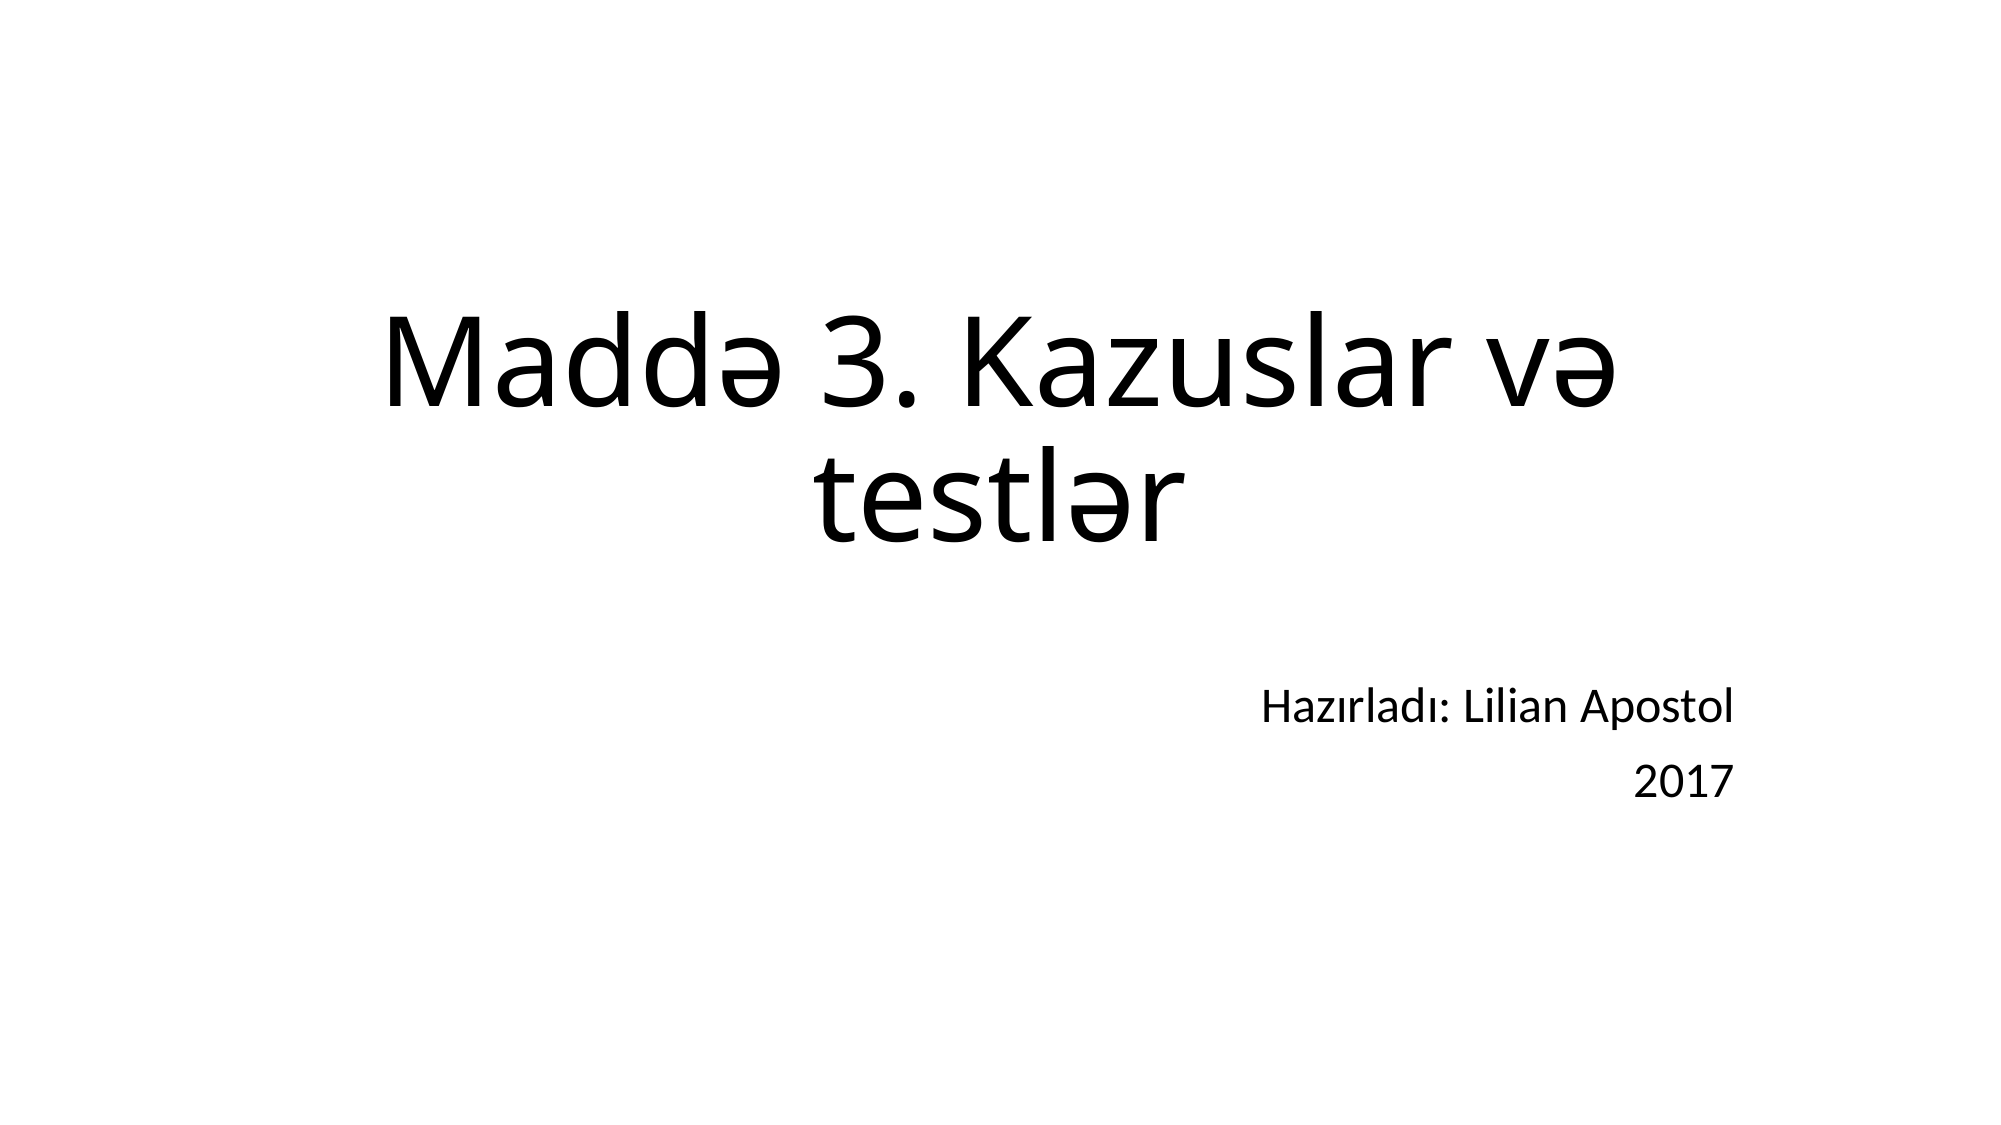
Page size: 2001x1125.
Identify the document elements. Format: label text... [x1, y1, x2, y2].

subtitle Hazırladı: Lilian Apostol 2017 [249, 590, 1750, 863]
title Maddə 3. Kazuslar və testlər [249, 184, 1750, 576]
